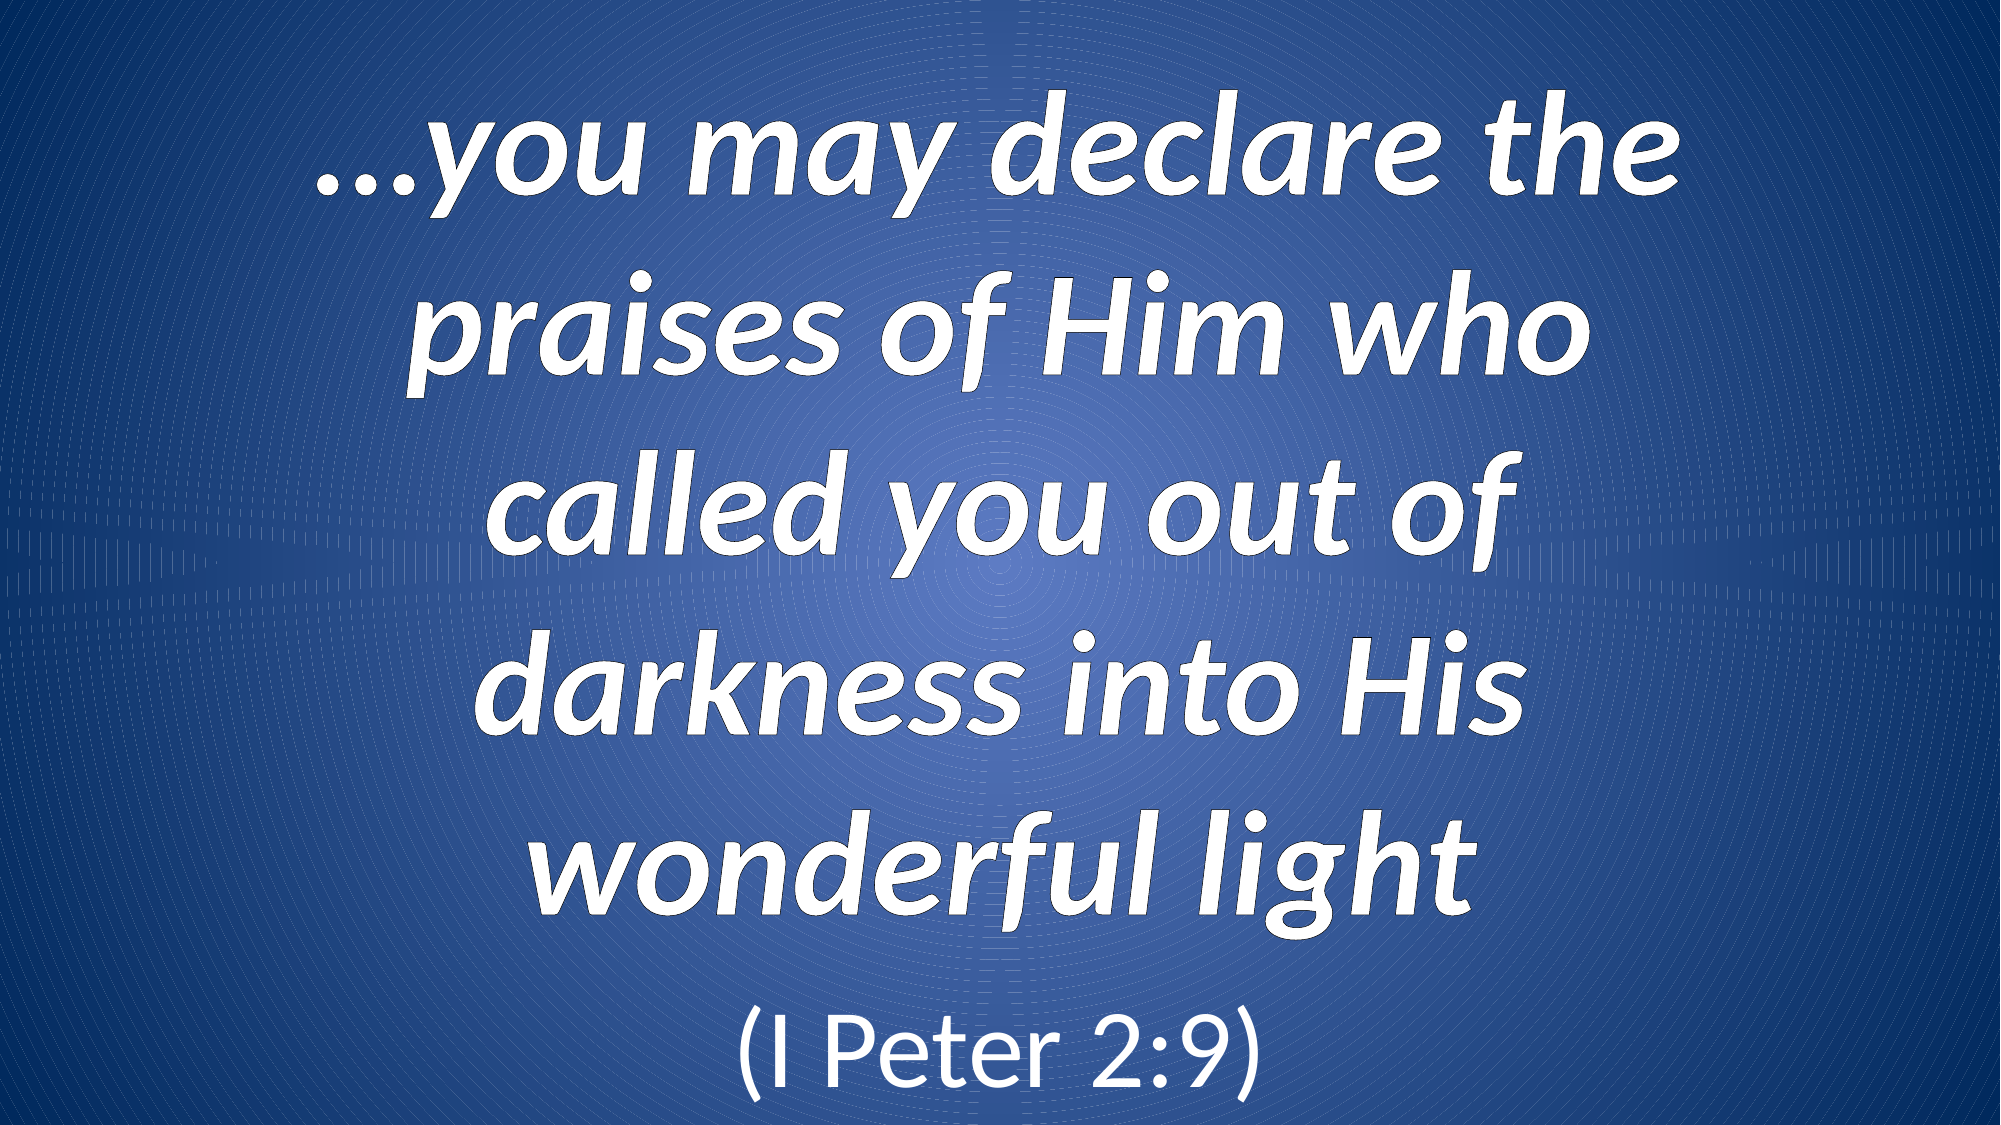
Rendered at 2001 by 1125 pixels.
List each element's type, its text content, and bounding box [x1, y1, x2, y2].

text_box …you may declare the praises of Him who called you out of darkness into His wonderful light (I Peter 2:9) [249, 37, 1750, 1118]
